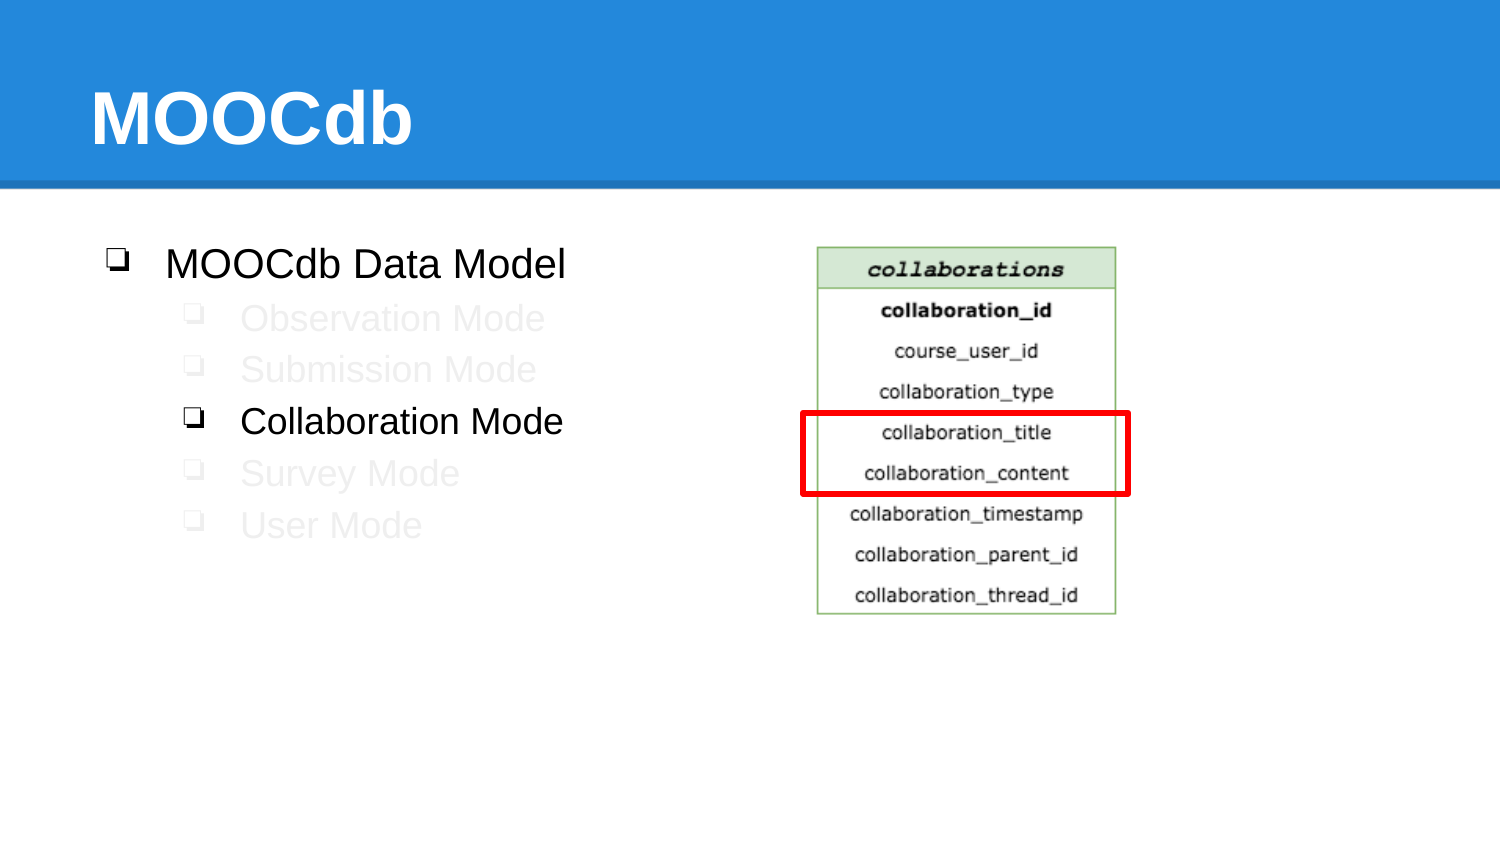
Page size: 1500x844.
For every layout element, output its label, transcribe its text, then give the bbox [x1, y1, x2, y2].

title MOOCdb [75, 33, 1425, 175]
picture [802, 225, 1151, 643]
list MOOCdb Data Model Observation Mode Submission Mode Collaboration Mode Survey Mode User Mode [75, 196, 1425, 808]
